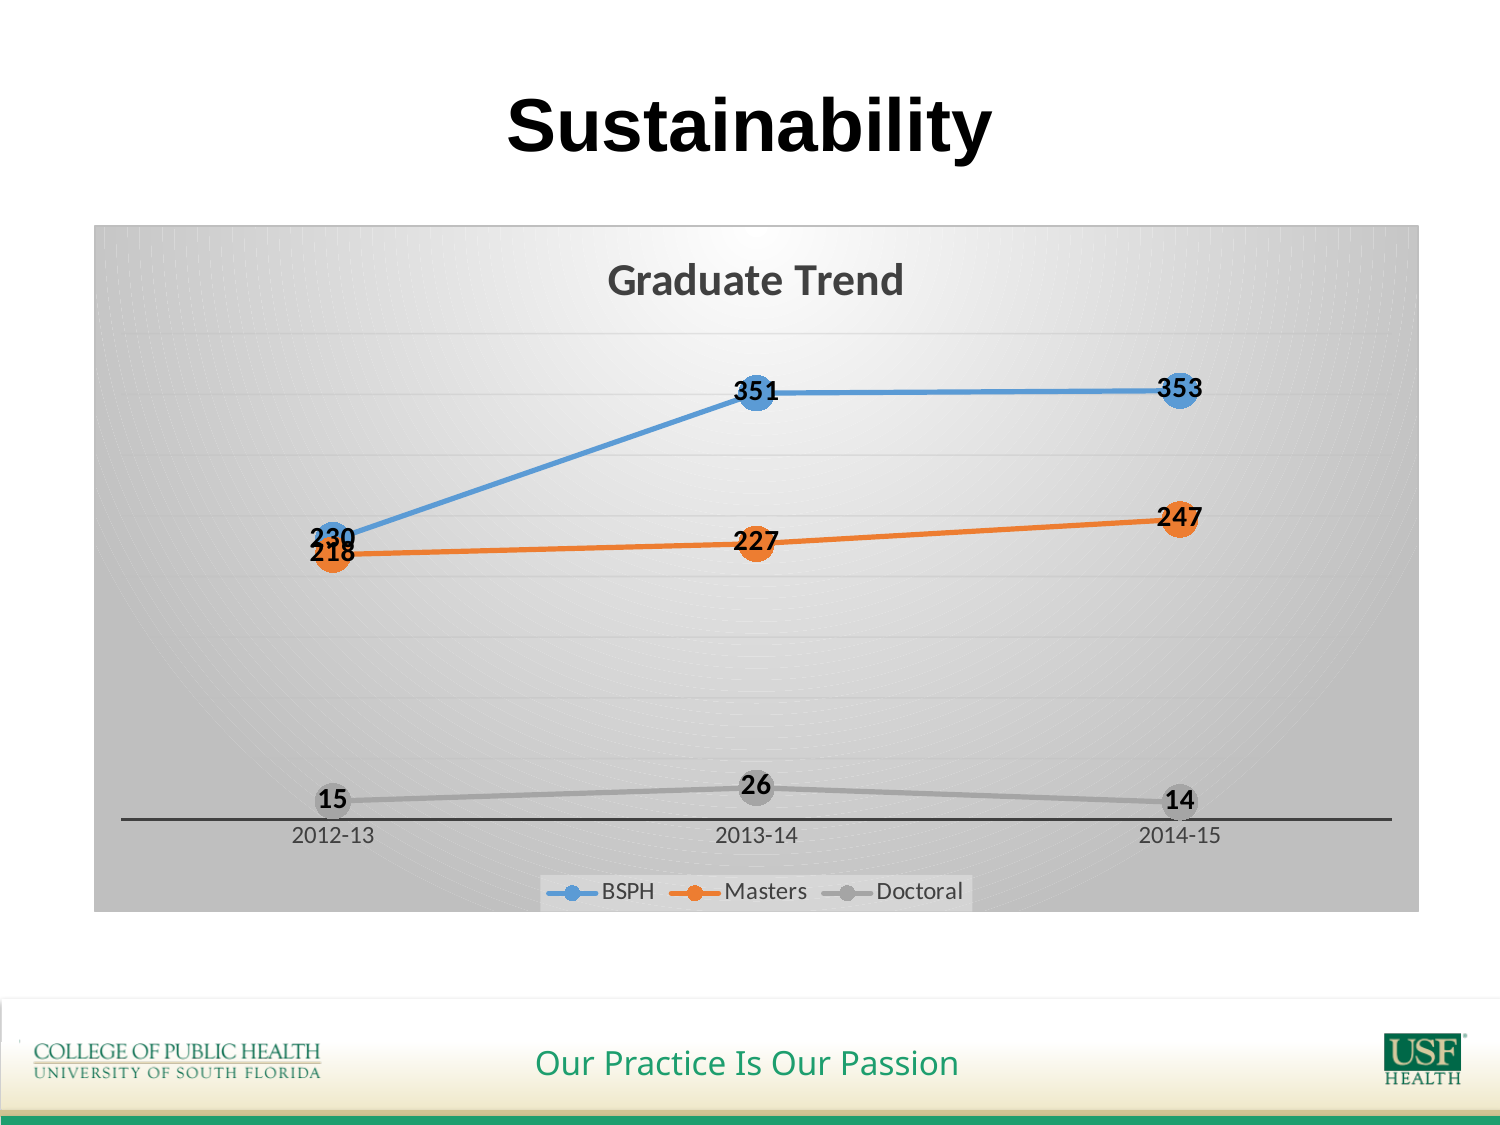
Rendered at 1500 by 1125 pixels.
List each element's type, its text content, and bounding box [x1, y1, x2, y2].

chart [93, 224, 1420, 913]
title Sustainability [75, 50, 1425, 193]
